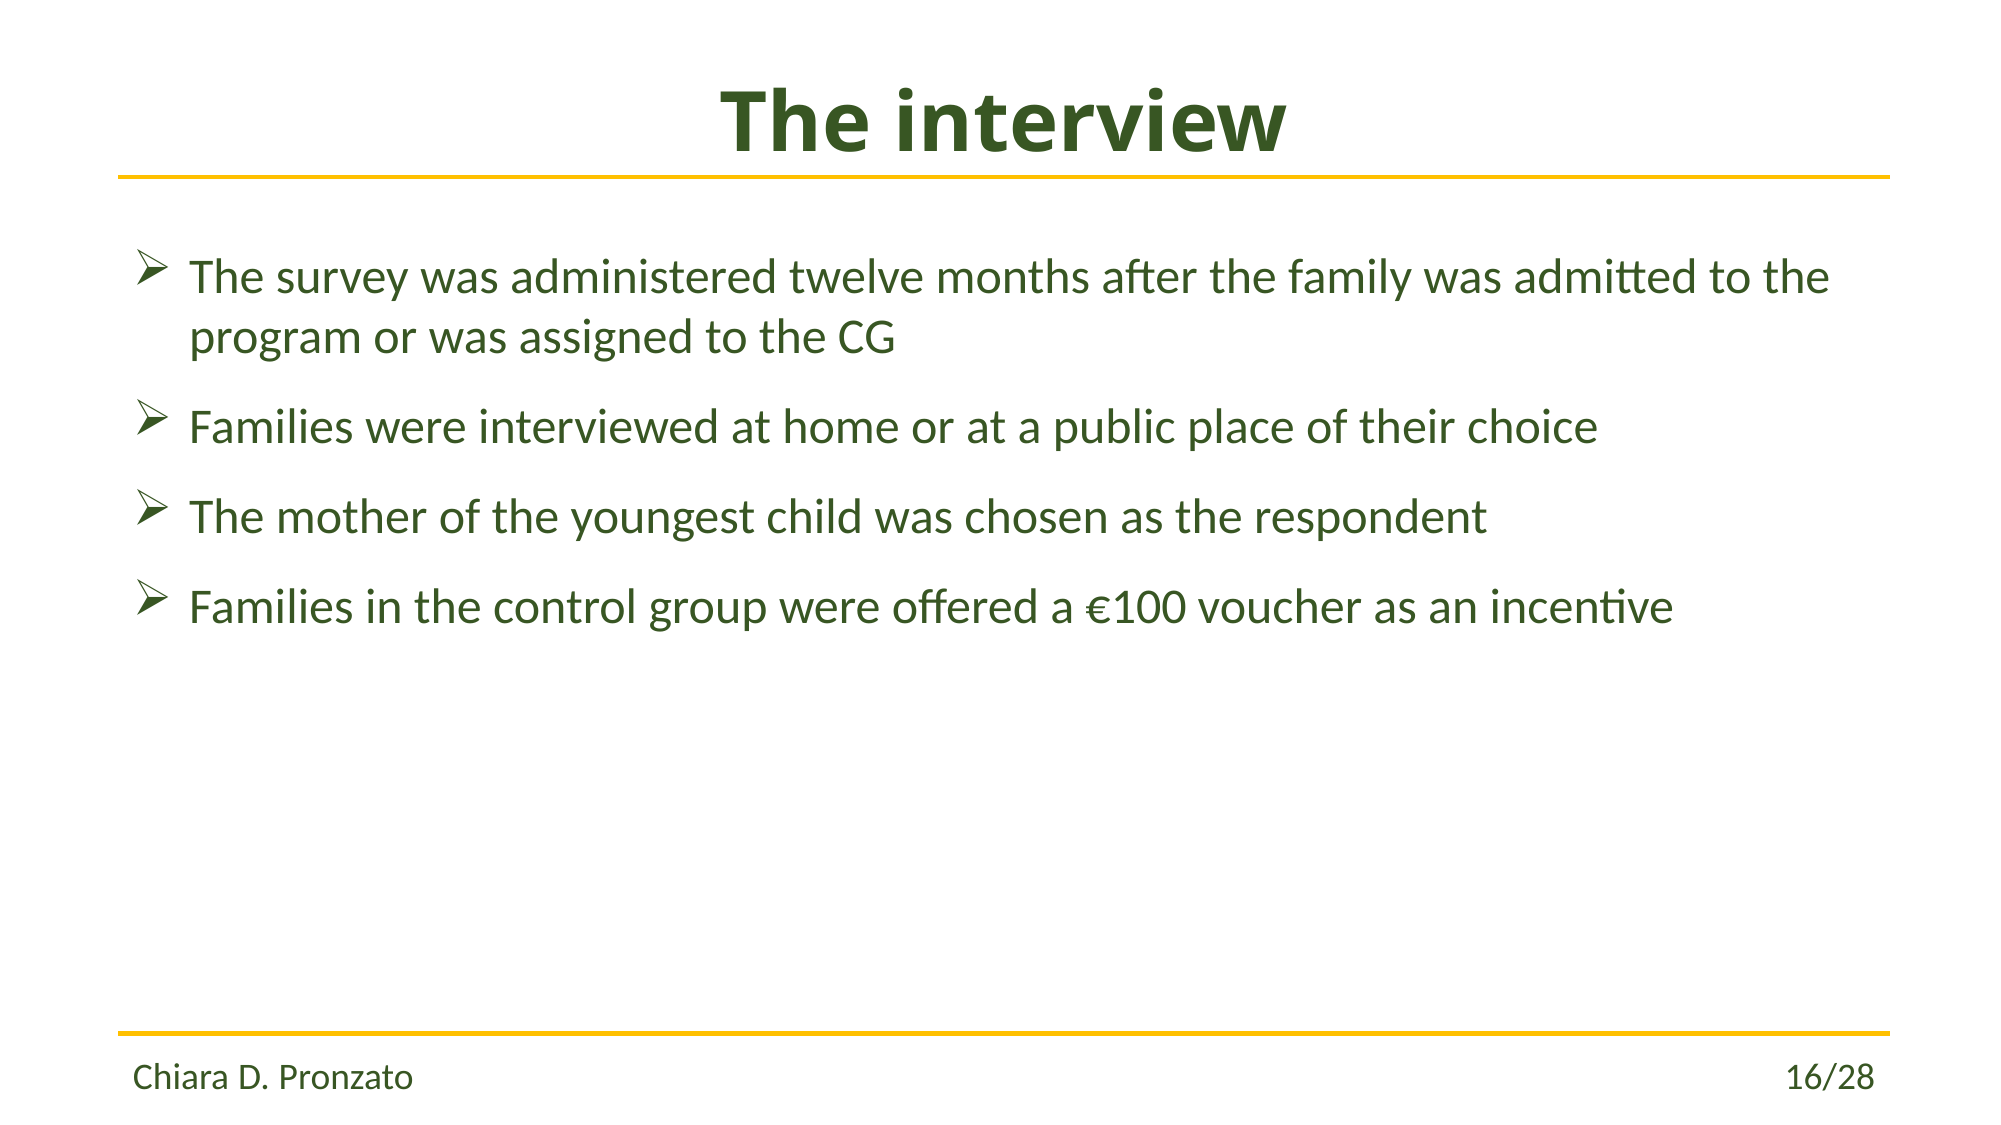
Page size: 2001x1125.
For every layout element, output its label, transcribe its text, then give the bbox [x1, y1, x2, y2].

text_box Chiara D. Pronzato 16/28 [118, 1045, 1890, 1125]
title The interview [118, 0, 1890, 175]
title The interview [118, 179, 1890, 188]
text_box The survey was administered twelve months after the family was admitted to the program or was assigned to the CG Families were interviewed at home or at a public place of their choice The mother of the youngest child was chosen as the respondent Families in the control group were offered a €100 voucher as an incentive [118, 236, 1890, 641]
